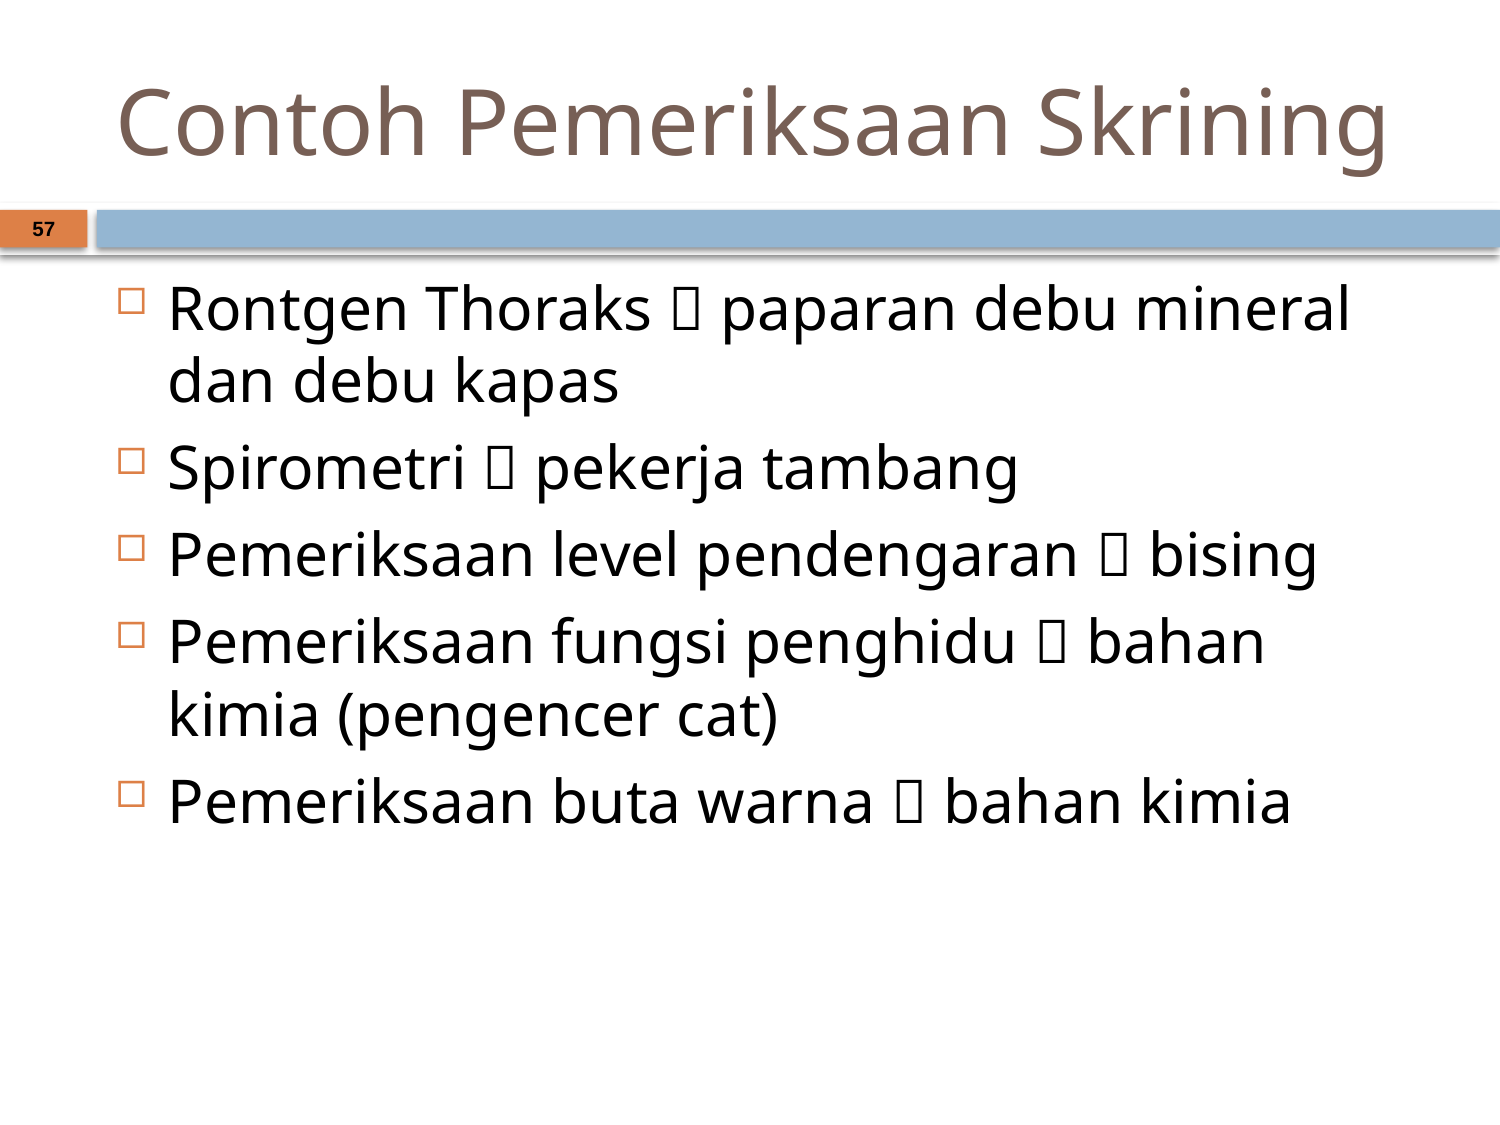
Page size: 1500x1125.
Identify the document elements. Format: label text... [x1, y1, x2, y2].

list Rontgen Thoraks  paparan debu mineral dan debu kapas Spirometri  pekerja tambang Pemeriksaan level pendengaran  bising Pemeriksaan fungsi penghidu  bahan kimia (pengencer cat) Pemeriksaan buta warna  bahan kimia [100, 262, 1438, 1000]
title Contoh Pemeriksaan Skrining [100, 37, 1438, 200]
slide_number 57 [0, 208, 88, 249]
